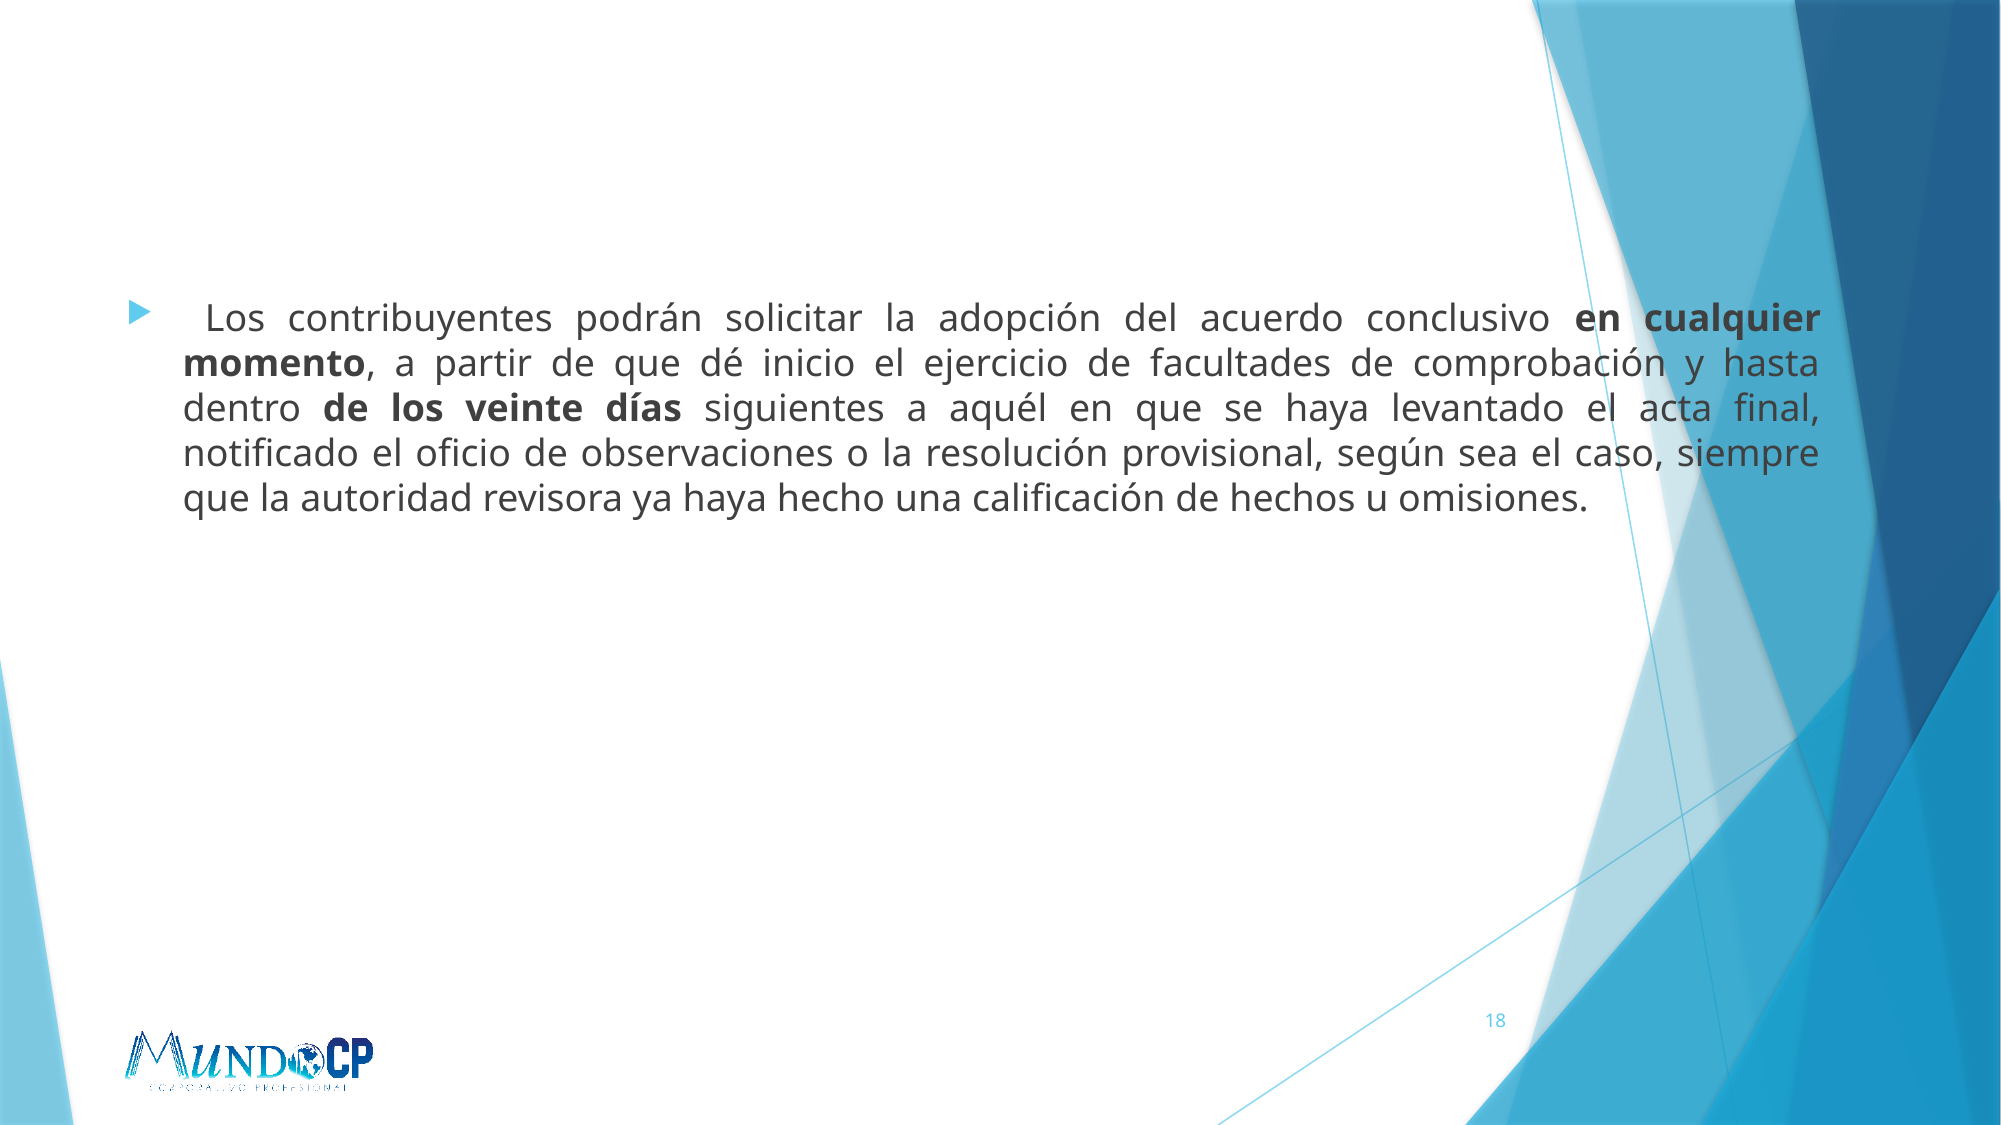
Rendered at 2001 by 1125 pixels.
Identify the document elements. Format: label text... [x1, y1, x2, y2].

list Los contribuyentes podrán solicitar la adopción del acuerdo conclusivo en cualquier momento, a partir de que dé inicio el ejercicio de facultades de comprobación y hasta dentro de los veinte días siguientes a aquél en que se haya levantado el acta final, notificado el oficio de observaciones o la resolución provisional, según sea el caso, siempre que la autoridad revisora ya haya hecho una calificación de hechos u omisiones. [111, 286, 1837, 1043]
picture [91, 1020, 396, 1106]
slide_number 18 [1409, 991, 1522, 1051]
